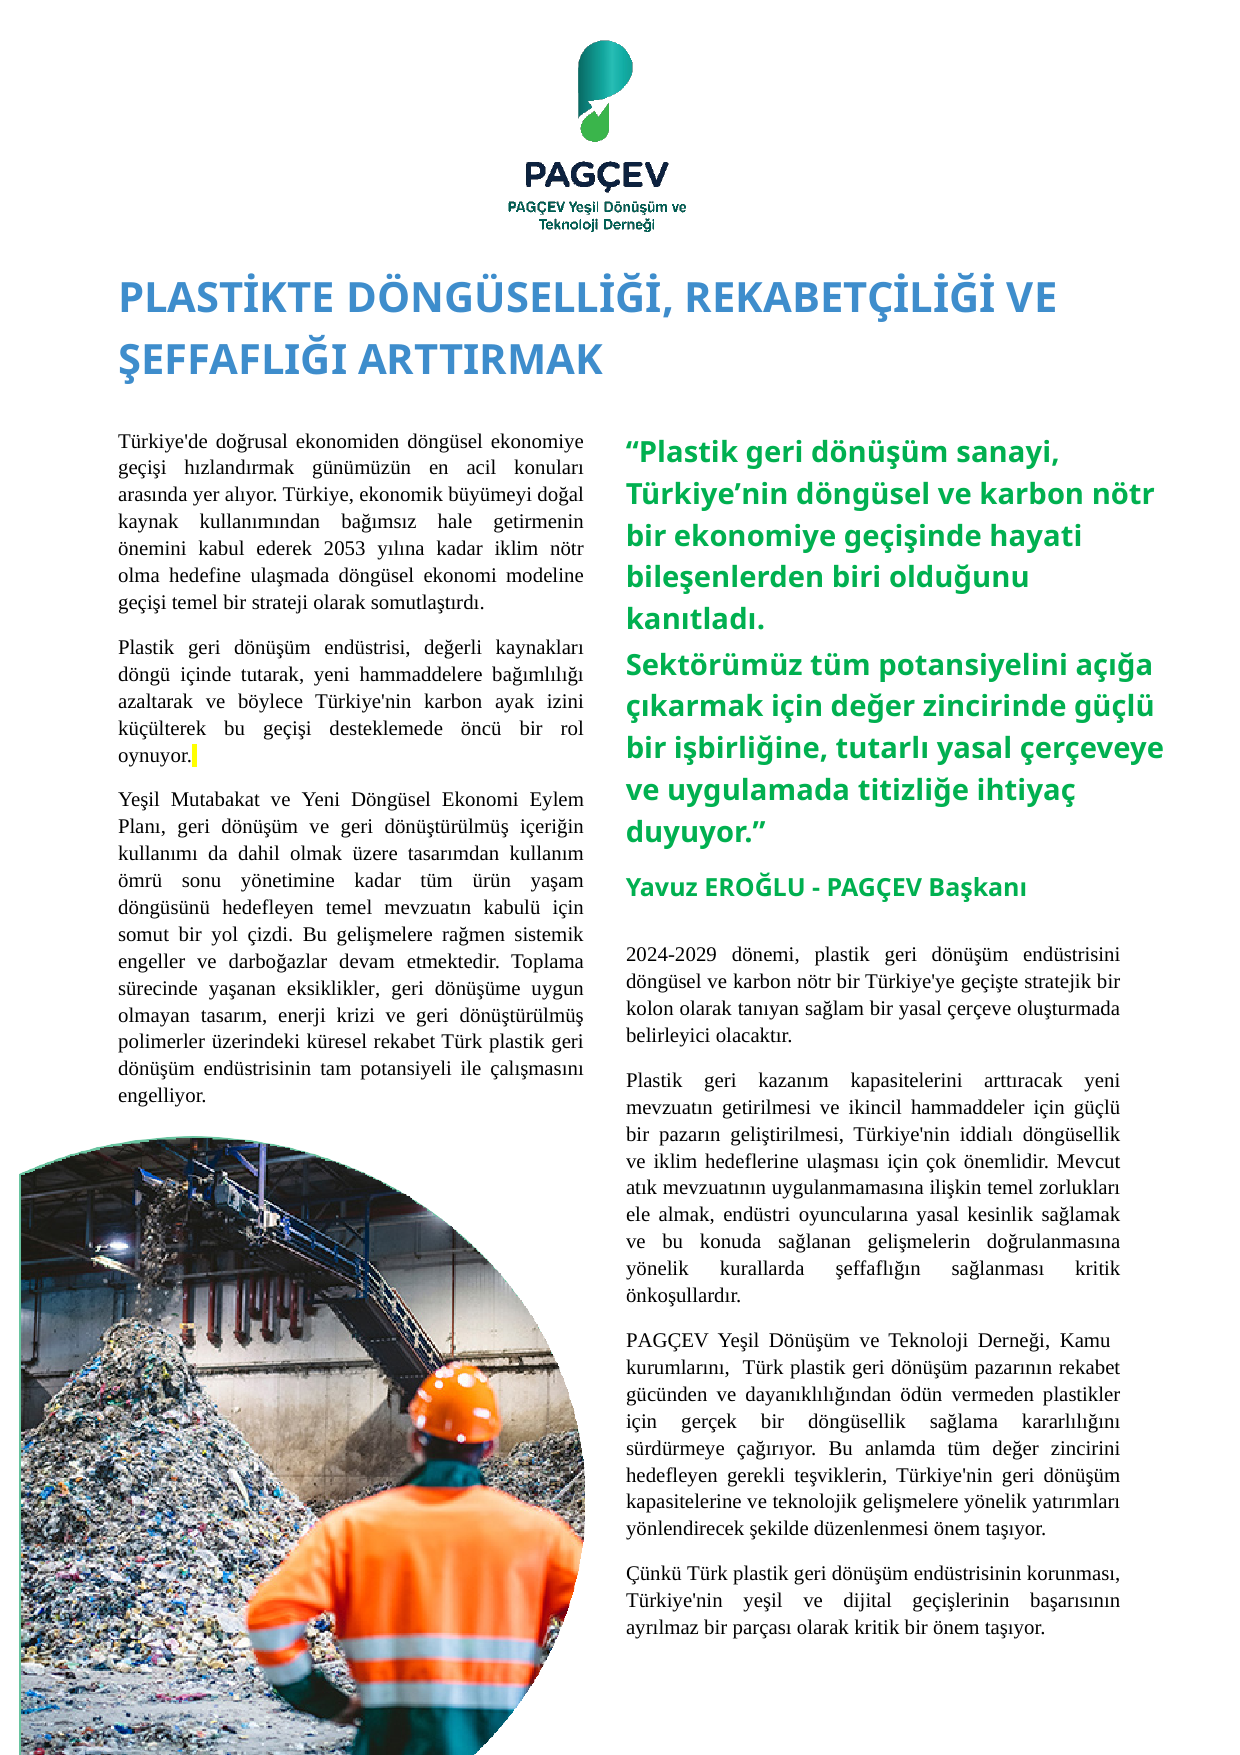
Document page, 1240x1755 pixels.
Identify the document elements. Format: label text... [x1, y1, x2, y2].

picture [19, 1135, 586, 1755]
text_box Türkiye'de doğrusal ekonomiden döngüsel ekonomiye geçişi hızlandırmak günümüzün en acil konuları arasında yer alıyor. Türkiye, ekonomik büyümeyi doğal kaynak kullanımından bağımsız hale getirmenin önemini kabul ederek 2053 yılına kadar iklim nötr olma hedefine ulaşmada döngüsel ekonomi modeline geçişi temel bir strateji olarak somutlaştırdı. Plastik geri dönüşüm endüstrisi, değerli kaynakları döngü içinde tutarak, yeni hammaddelere bağımlılığı azaltarak ve böylece Türkiye'nin karbon ayak izini küçülterek bu geçişi desteklemede öncü bir rol oynuyor. Yeşil Mutabakat ve Yeni Döngüsel Ekonomi Eylem Planı, geri dönüşüm ve geri dönüştürülmüş içeriğin kullanımı da dahil olmak üzere tasarımdan kullanım ömrü sonu yönetimine kadar tüm ürün yaşam döngüsünü hedefleyen temel mevzuatın kabulü için somut bir yol çizdi. Bu gelişmelere rağmen sistemik engeller ve darboğazlar devam etmektedir. Toplama sürecinde yaşanan eksiklikler, geri dönüşüme uygun olmayan tasarım, enerji krizi ve geri dönüştürülmüş polimerler üzerindeki küresel rekabet Türk plastik geri dönüşüm endüstrisinin tam potansiyeli ile çalışmasını engelliyor. [116, 423, 585, 1107]
title PLASTİKTE DÖNGÜSELLİĞİ, REKABETÇİLİĞİ VE ŞEFFAFLIĞI ARTTIRMAK [116, 249, 1133, 551]
text_box “Plastik geri dönüşüm sanayi, Türkiye’nin döngüsel ve karbon nötr bir ekonomiye geçişinde hayati bileşenlerden biri olduğunu kanıtladı. Sektörümüz tüm potansiyelini açığa çıkarmak için değer zincirinde güçlü bir işbirliğine, tutarlı yasal çerçeveye ve uygulamada titizliğe ihtiyaç duyuyor.” Yavuz EROĞLU - PAGÇEV Başkanı [623, 422, 1170, 902]
picture [507, 38, 687, 232]
text_box 2024-2029 dönemi, plastik geri dönüşüm endüstrisini döngüsel ve karbon nötr bir Türkiye'ye geçişte stratejik bir kolon olarak tanıyan sağlam bir yasal çerçeve oluşturmada belirleyici olacaktır. Plastik geri kazanım kapasitelerini arttıracak yeni mevzuatın getirilmesi ve ikincil hammaddeler için güçlü bir pazarın geliştirilmesi, Türkiye'nin iddialı döngüsellik ve iklim hedeflerine ulaşması için çok önemlidir. Mevcut atık mevzuatının uygulanmamasına ilişkin temel zorlukları ele almak, endüstri oyuncularına yasal kesinlik sağlamak ve bu konuda sağlanan gelişmelerin doğrulanmasına yönelik kurallarda şeffaflığın sağlanması kritik önkoşullardır. PAGÇEV Yeşil Dönüşüm ve Teknoloji Derneği, Kamu kurumlarını, Türk plastik geri dönüşüm pazarının rekabet gücünden ve dayanıklılığından ödün vermeden plastikler için gerçek bir döngüsellik sağlama kararlılığını sürdürmeye çağırıyor. Bu anlamda tüm değer zincirini hedefleyen gerekli teşviklerin, Türkiye'nin geri dönüşüm kapasitelerine ve teknolojik gelişmelere yönelik yatırımları yönlendirecek şekilde düzenlenmesi önem taşıyor. Çünkü Türk plastik geri dönüşüm endüstrisinin korunması, Türkiye'nin yeşil ve dijital geçişlerinin başarısının ayrılmaz bir parçası olarak kritik bir önem taşıyor. [623, 936, 1122, 1639]
